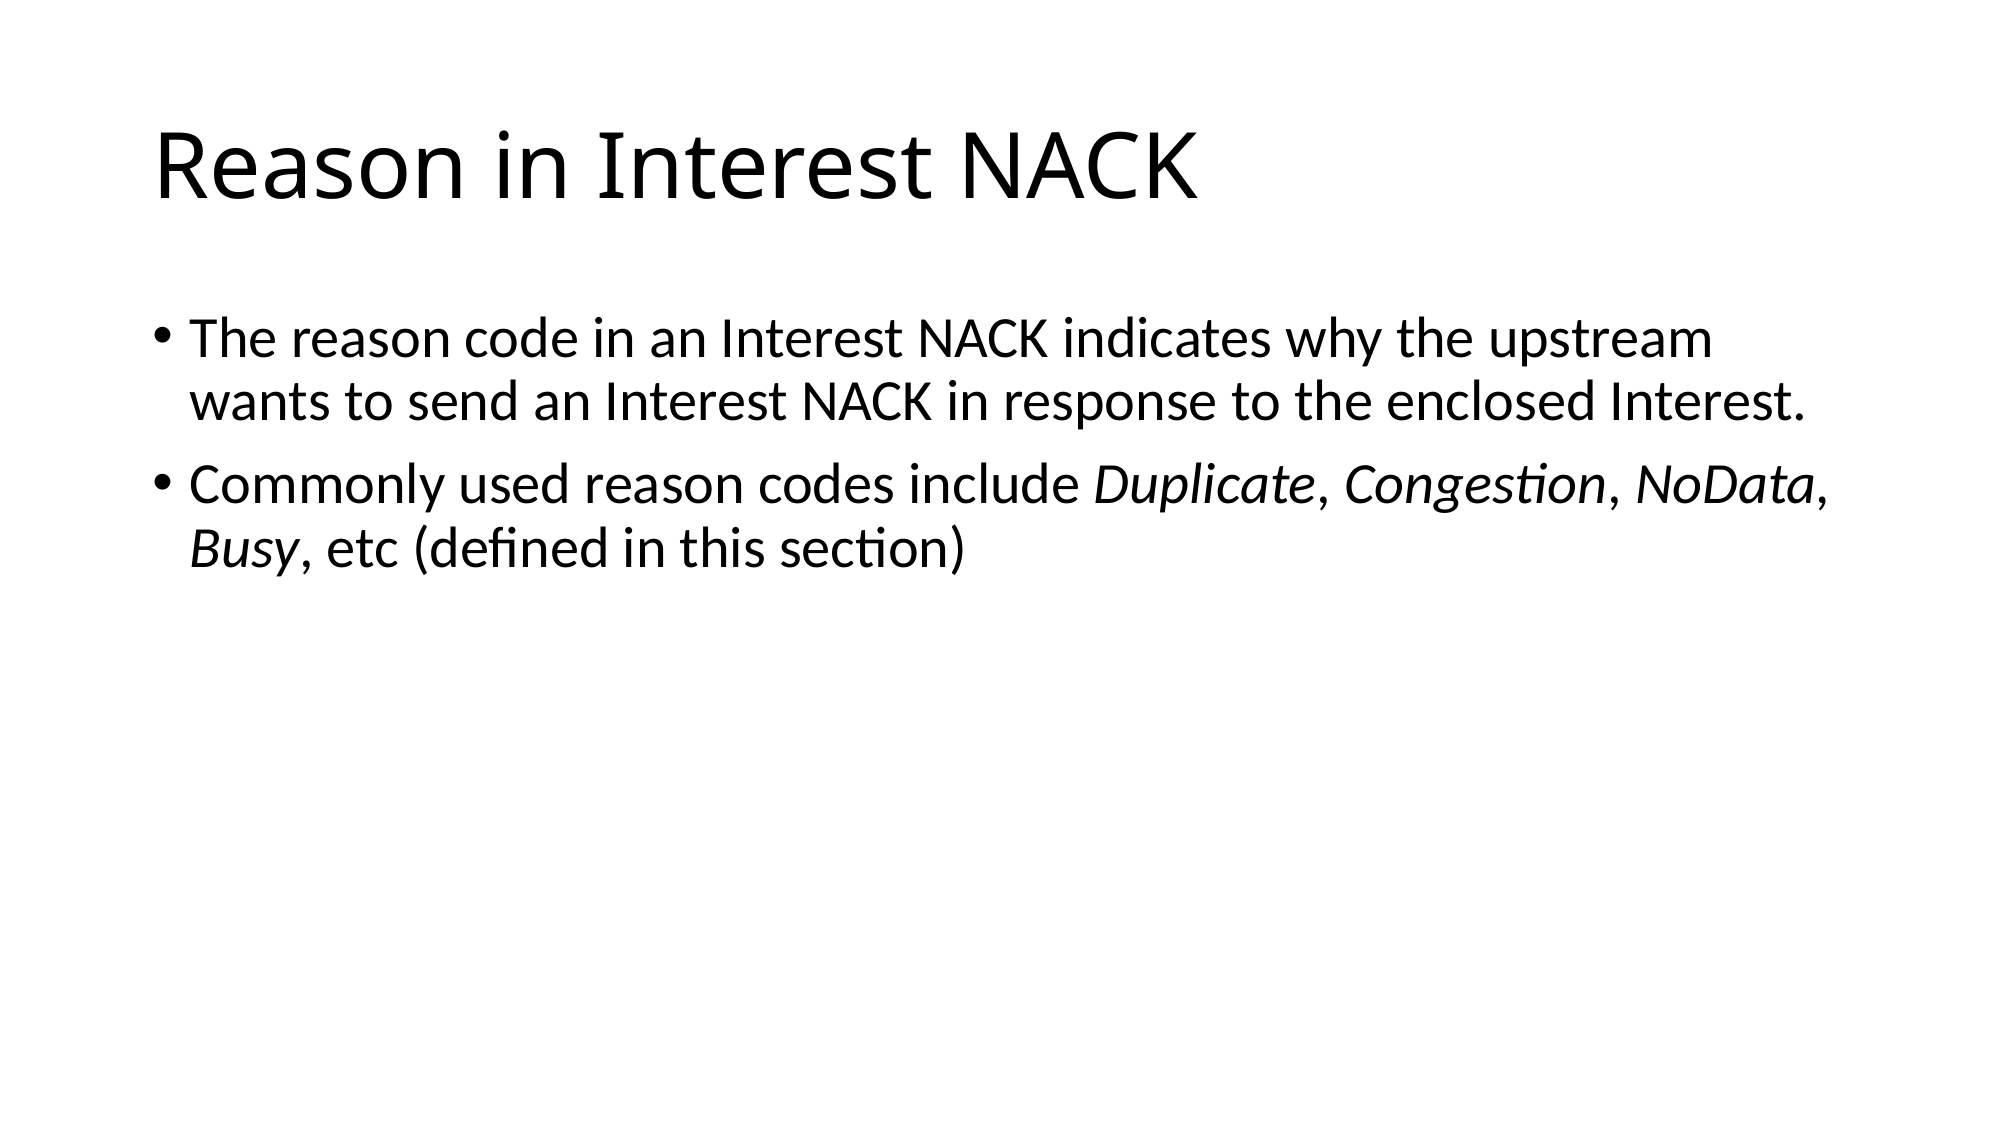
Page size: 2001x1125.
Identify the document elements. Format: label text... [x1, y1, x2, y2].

list The reason code in an Interest NACK indicates why the upstream wants to send an Interest NACK in response to the enclosed Interest. Commonly used reason codes include Duplicate, Congestion, NoData, Busy, etc (defined in this section) [137, 299, 1863, 1014]
title Reason in Interest NACK [137, 59, 1863, 278]
